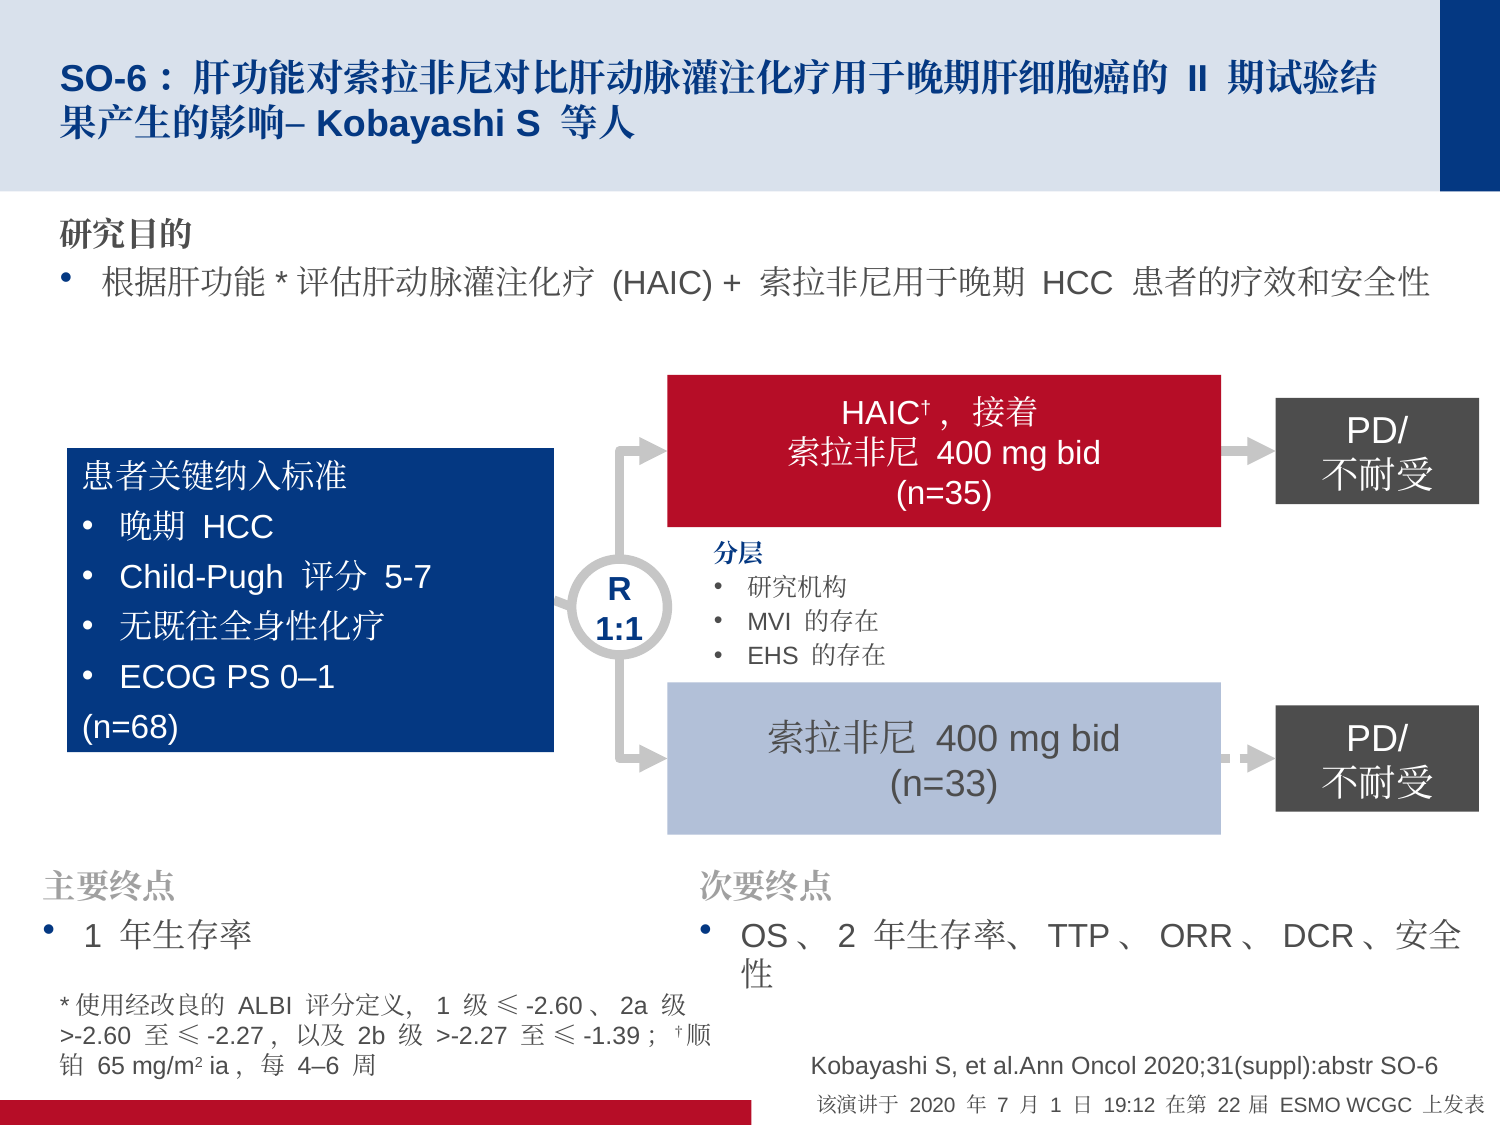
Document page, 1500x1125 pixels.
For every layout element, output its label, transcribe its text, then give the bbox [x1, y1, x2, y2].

title SO-6：肝功能对索拉非尼对比肝动脉灌注化疗用于晚期肝细胞癌的 II 期试验结果产生的影响–Kobayashi S 等人 [59, 29, 1412, 162]
list Kobayashi S, et al.Ann Oncol 2020;31(suppl):abstr SO-6 [762, 999, 1441, 1080]
text_box 患者关键纳入标准 晚期 HCC Child-Pugh 评分 5-7 无既往全身性化疗 ECOG PS 0–1 (n=68) [67, 448, 554, 753]
text_box PD/ 不耐受 [1275, 397, 1480, 505]
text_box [589, 480, 698, 530]
list *使用经改良的 ALBI 评分定义，1 级 ≤-2.60、2a 级 >-2.60 至 ≤-2.27，以及 2b 级 >-2.27 至 ≤-1.39；†顺铂 65 mg/m2 ia，每 4–6 周 [59, 999, 721, 1080]
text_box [591, 682, 696, 731]
text_box R 1:1 [572, 559, 668, 655]
list 研究目的 根据肝功能*评估肝动脉灌注化疗 (HAIC) + 索拉非尼用于晚期 HCC 患者的疗效和安全性 [59, 205, 1441, 858]
text_box 分层 研究机构 MVI 的存在 EHS 的存在 [699, 529, 1455, 677]
text_box PD/ 不耐受 [1275, 705, 1479, 812]
text_box 主要终点 1 年生存率 [42, 858, 684, 985]
text_box HAIC†，接着 索拉非尼 400 mg bid (n=35) [667, 374, 1222, 528]
text_box 次要终点 OS、2 年生存率、TTP、ORR、DCR、安全性 [684, 858, 1480, 995]
text_box 该演讲于 2020 年 7 月 1 日 19:12 在第 22 届 ESMO WCGC 上发表 [749, 1084, 1500, 1125]
text_box 索拉非尼 400 mg bid (n=33) [667, 682, 1221, 835]
